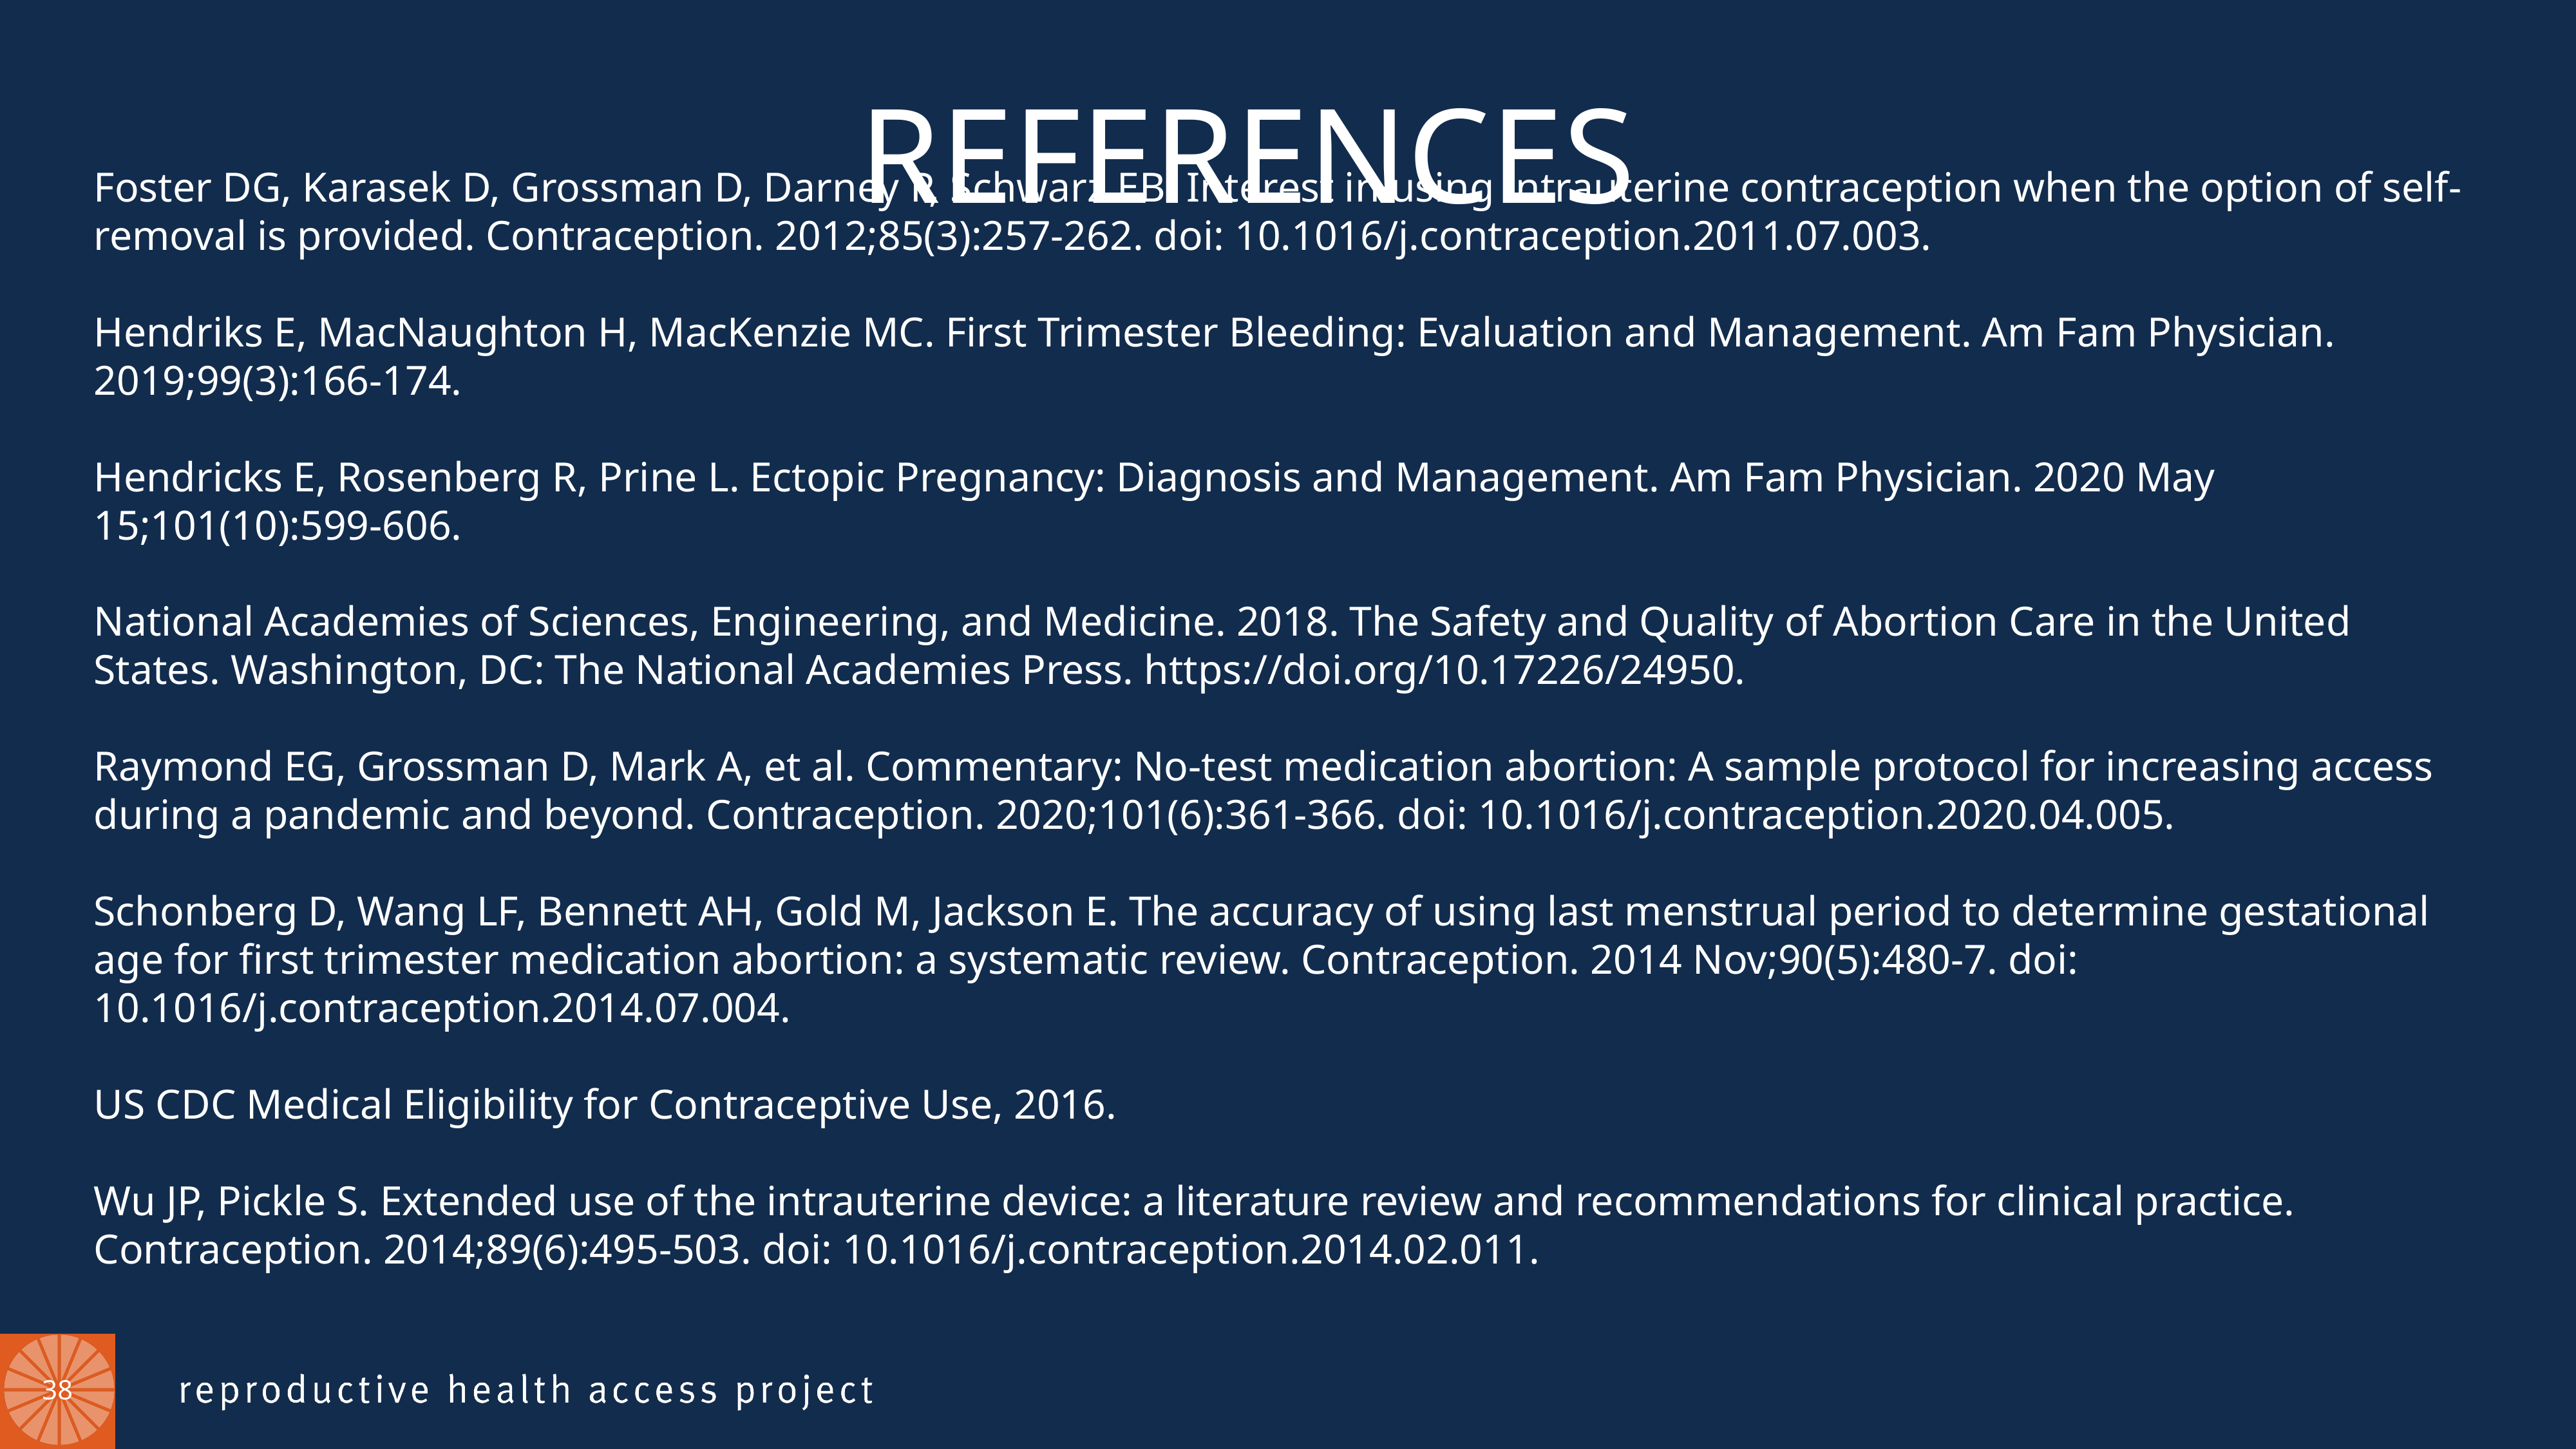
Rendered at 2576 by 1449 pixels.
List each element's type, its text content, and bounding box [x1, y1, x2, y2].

text_box Foster DG, Karasek D, Grossman D, Darney P, Schwarz EB. Interest in using intrauterine contraception when the option of self-removal is provided. Contraception. 2012;85(3):257-262. doi: 10.1016/j.contraception.2011.07.003. Hendriks E, MacNaughton H, MacKenzie MC. First Trimester Bleeding: Evaluation and Management. Am Fam Physician. 2019;99(3):166-174. Hendricks E, Rosenberg R, Prine L. Ectopic Pregnancy: Diagnosis and Management. Am Fam Physician. 2020 May 15;101(10):599-606. National Academies of Sciences, Engineering, and Medicine. 2018. The Safety and Quality of Abortion Care in the United States. Washington, DC: The National Academies Press. https://doi.org/10.17226/24950. Raymond EG, Grossman D, Mark A, et al. Commentary: No-test medication abortion: A sample protocol for increasing access during a pandemic and beyond. Contraception. 2020;101(6):361-366. doi: 10.1016/j.contraception.2020.04.005. Schonberg D, Wang LF, Bennett AH, Gold M, Jackson E. The accuracy of using last menstrual period to determine gestational age for first trimester medication abortion: a systematic review. Contraception. 2014 Nov;90(5):480-7. doi: 10.1016/j.contraception.2014.07.004. US CDC Medical Eligibility for Contraceptive Use, 2016. Wu JP, Pickle S. Extended use of the intrauterine device: a literature review and recommendations for clinical practice. Contraception. 2014;89(6):495-503. doi: 10.1016/j.contraception.2014.02.011. [84, 152, 2483, 1282]
text_box REFERENCES [460, 18, 2034, 273]
slide_number 38 [32, 961, 83, 1449]
picture [166, 1366, 896, 1418]
